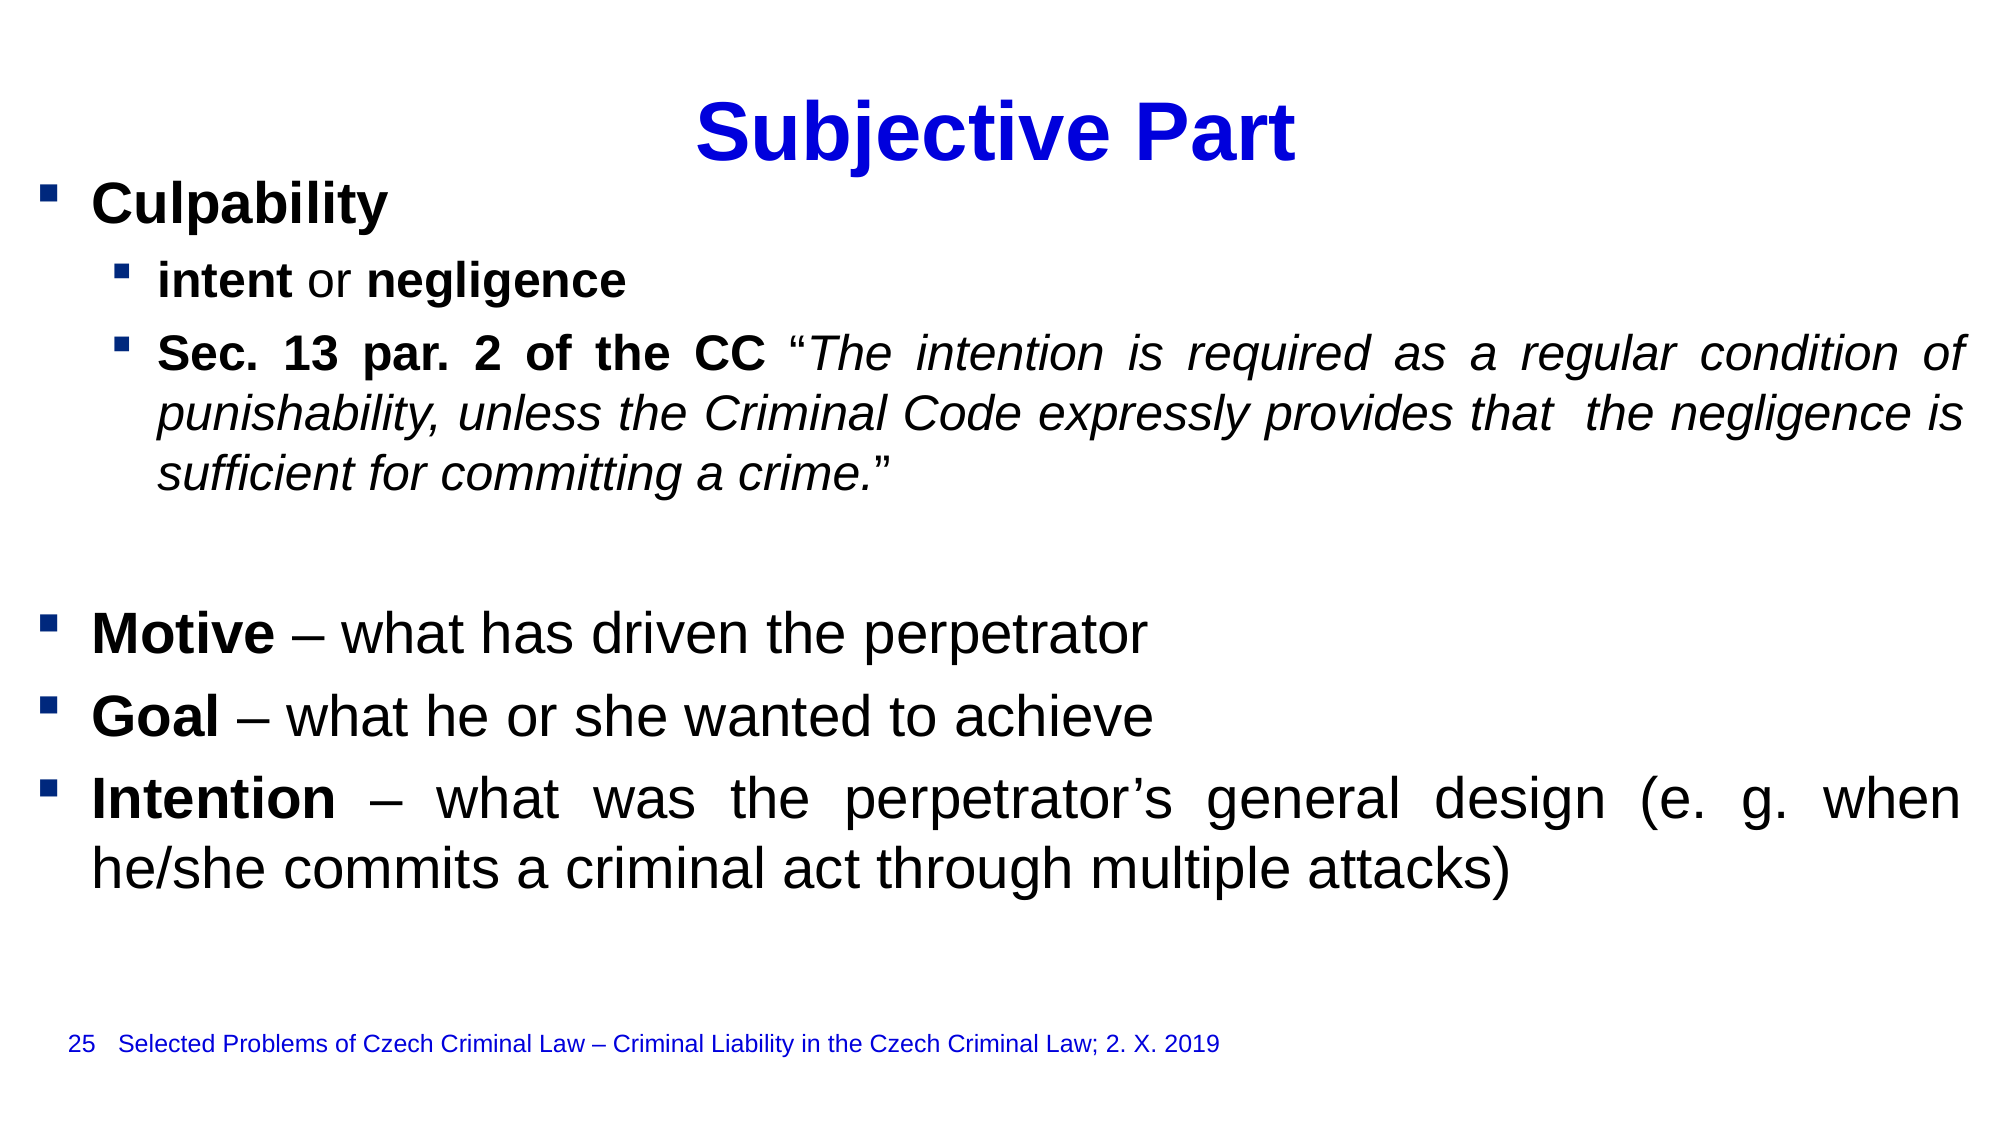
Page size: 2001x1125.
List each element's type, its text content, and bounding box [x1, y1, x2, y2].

footer Selected Problems of Czech Criminal Law – Criminal Liability in the Czech Criminal Law; 2. X. 2019 [118, 1021, 1418, 1063]
slide_number 25 [67, 1021, 110, 1063]
title Subjective Part [332, 93, 1660, 165]
list Culpability intent or negligence Sec. 13 par. 2 of the CC “The intention is required as a regular condition of punishability, unless the Criminal Code expressly provides that the negligence is sufficient for committing a crime.” Motive – what has driven the perpetrator Goal – what he or she wanted to achieve Intention – what was the perpetrator’s general design (e. g. when he/she commits a criminal act through multiple attacks) [35, 165, 1965, 841]
